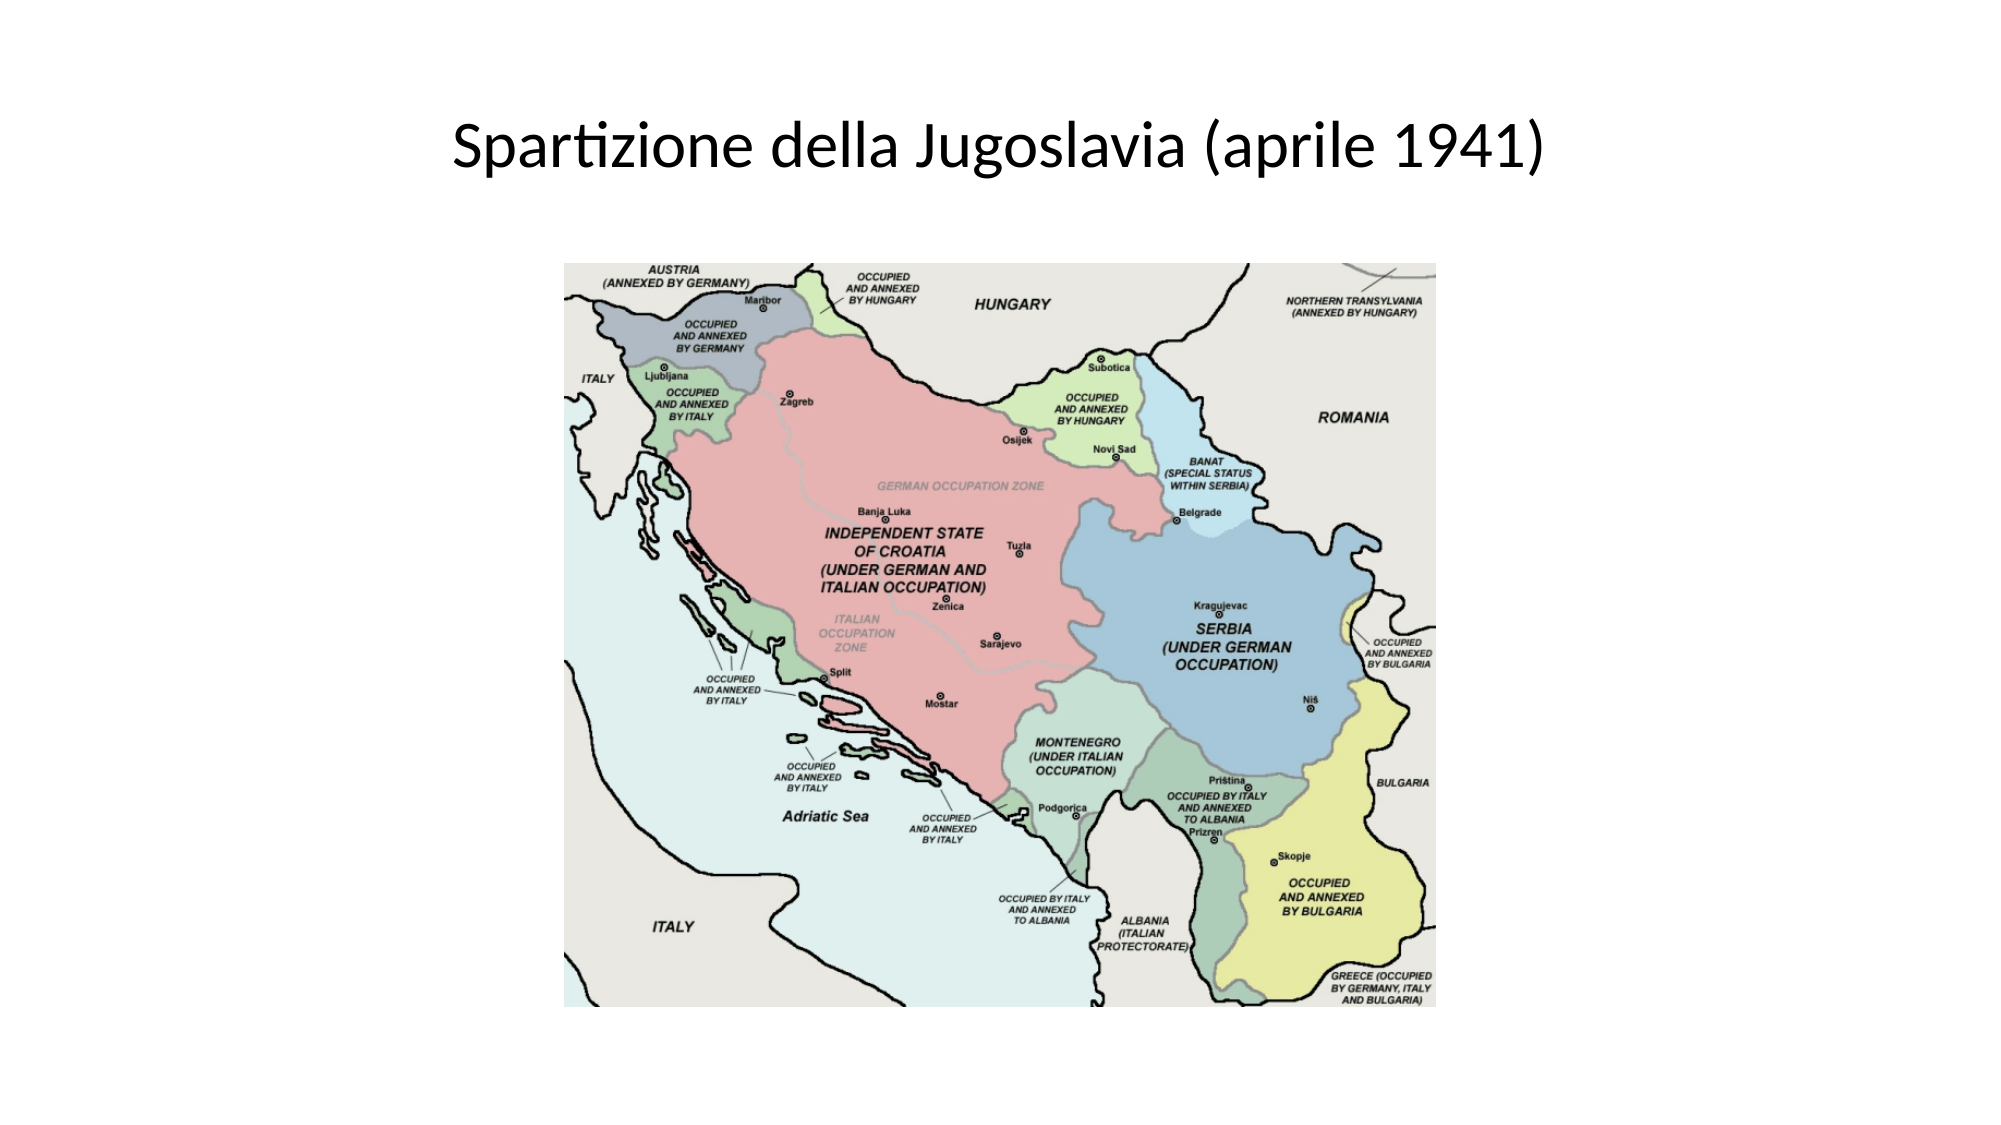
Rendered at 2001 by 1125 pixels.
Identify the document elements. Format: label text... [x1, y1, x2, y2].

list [564, 263, 1436, 1007]
title Spartizione della Jugoslavia (aprile 1941) [99, 75, 1900, 207]
